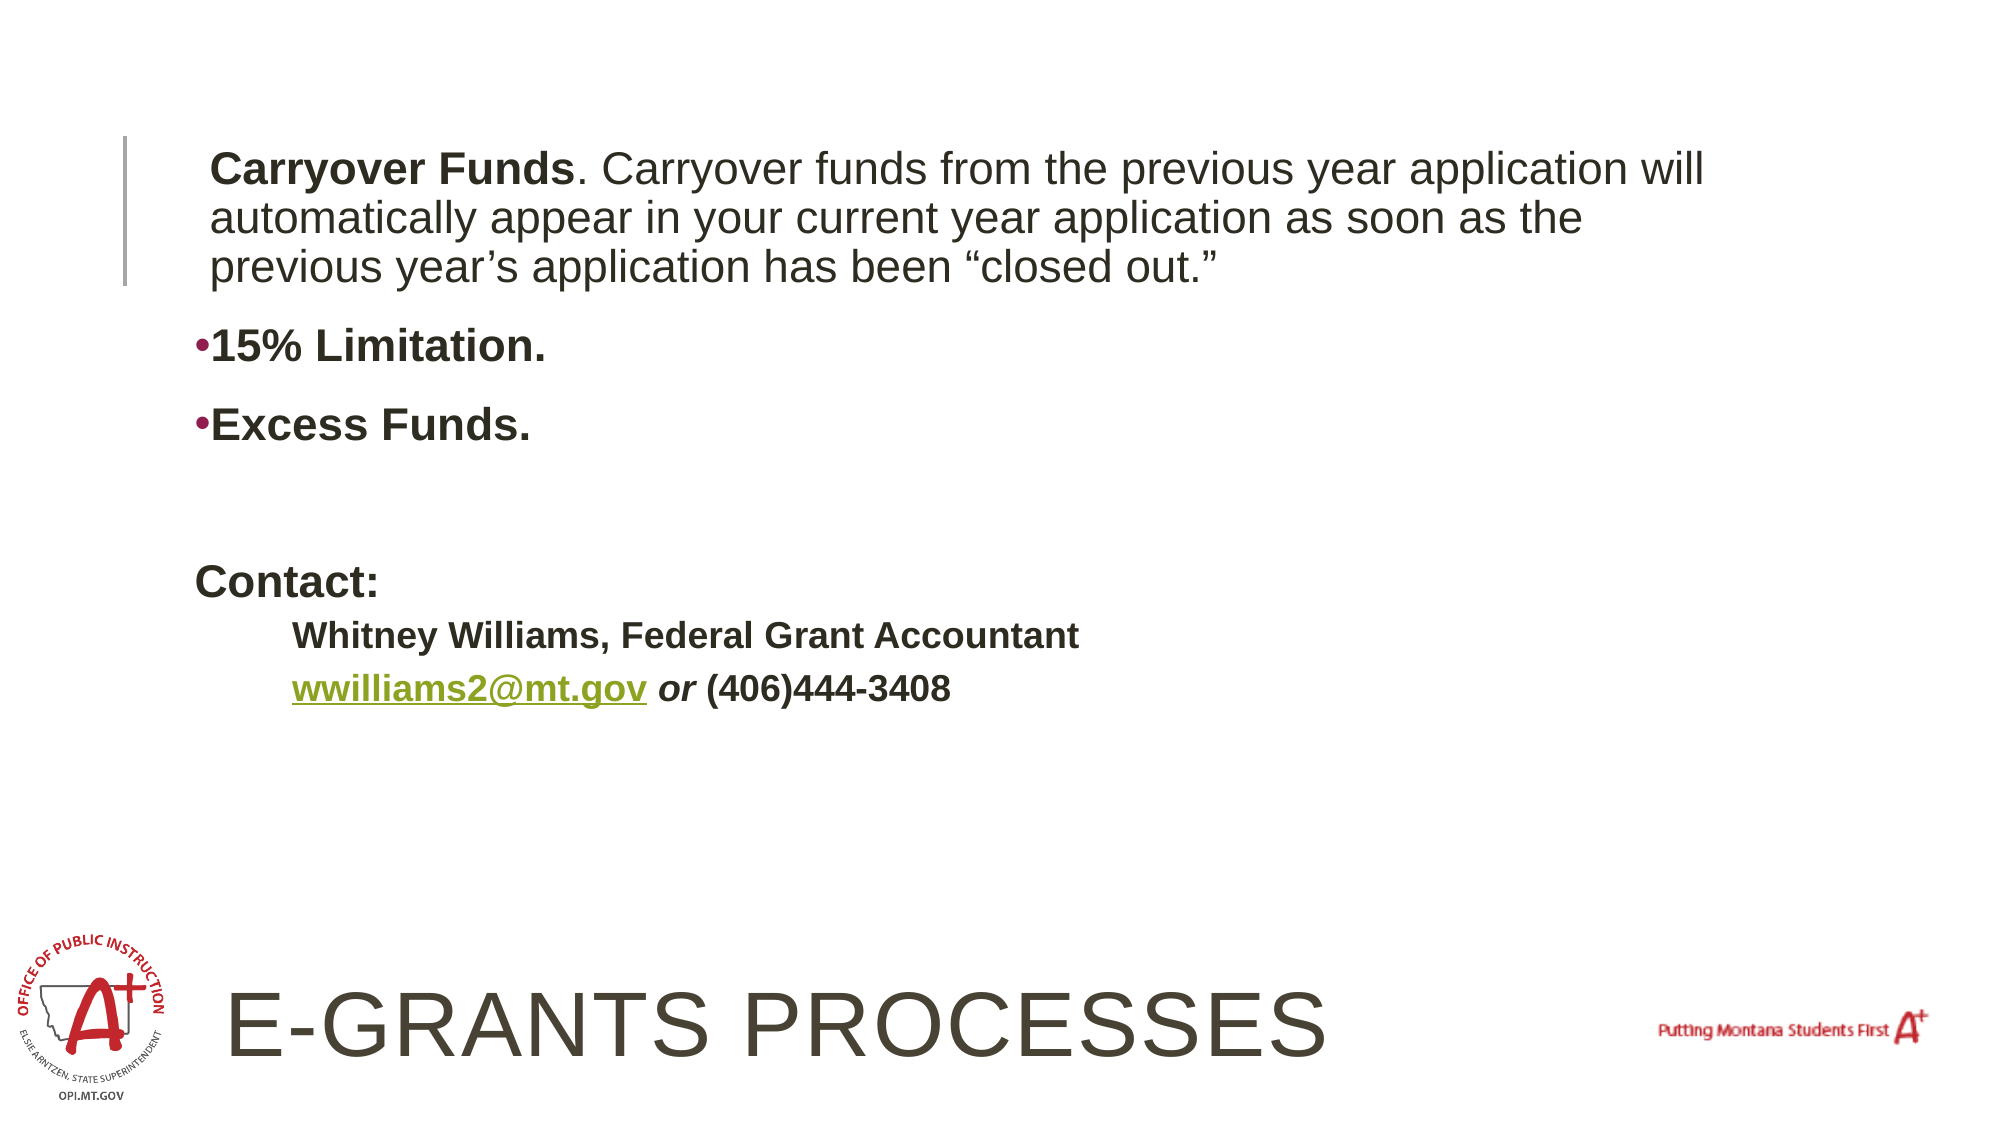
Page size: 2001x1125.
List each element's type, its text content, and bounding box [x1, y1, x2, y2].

picture [0, 931, 176, 1107]
list Carryover Funds. Carryover funds from the previous year application will automatically appear in your current year application as soon as the previous year’s application has been “closed out.” 15% Limitation. Excess Funds. Contact: Whitney Williams, Federal Grant Accountant wwilliams2@mt.gov or (406)444-3408 [187, 137, 1768, 779]
title E-Grants Processes [209, 953, 1660, 1108]
picture [1660, 999, 1938, 1054]
